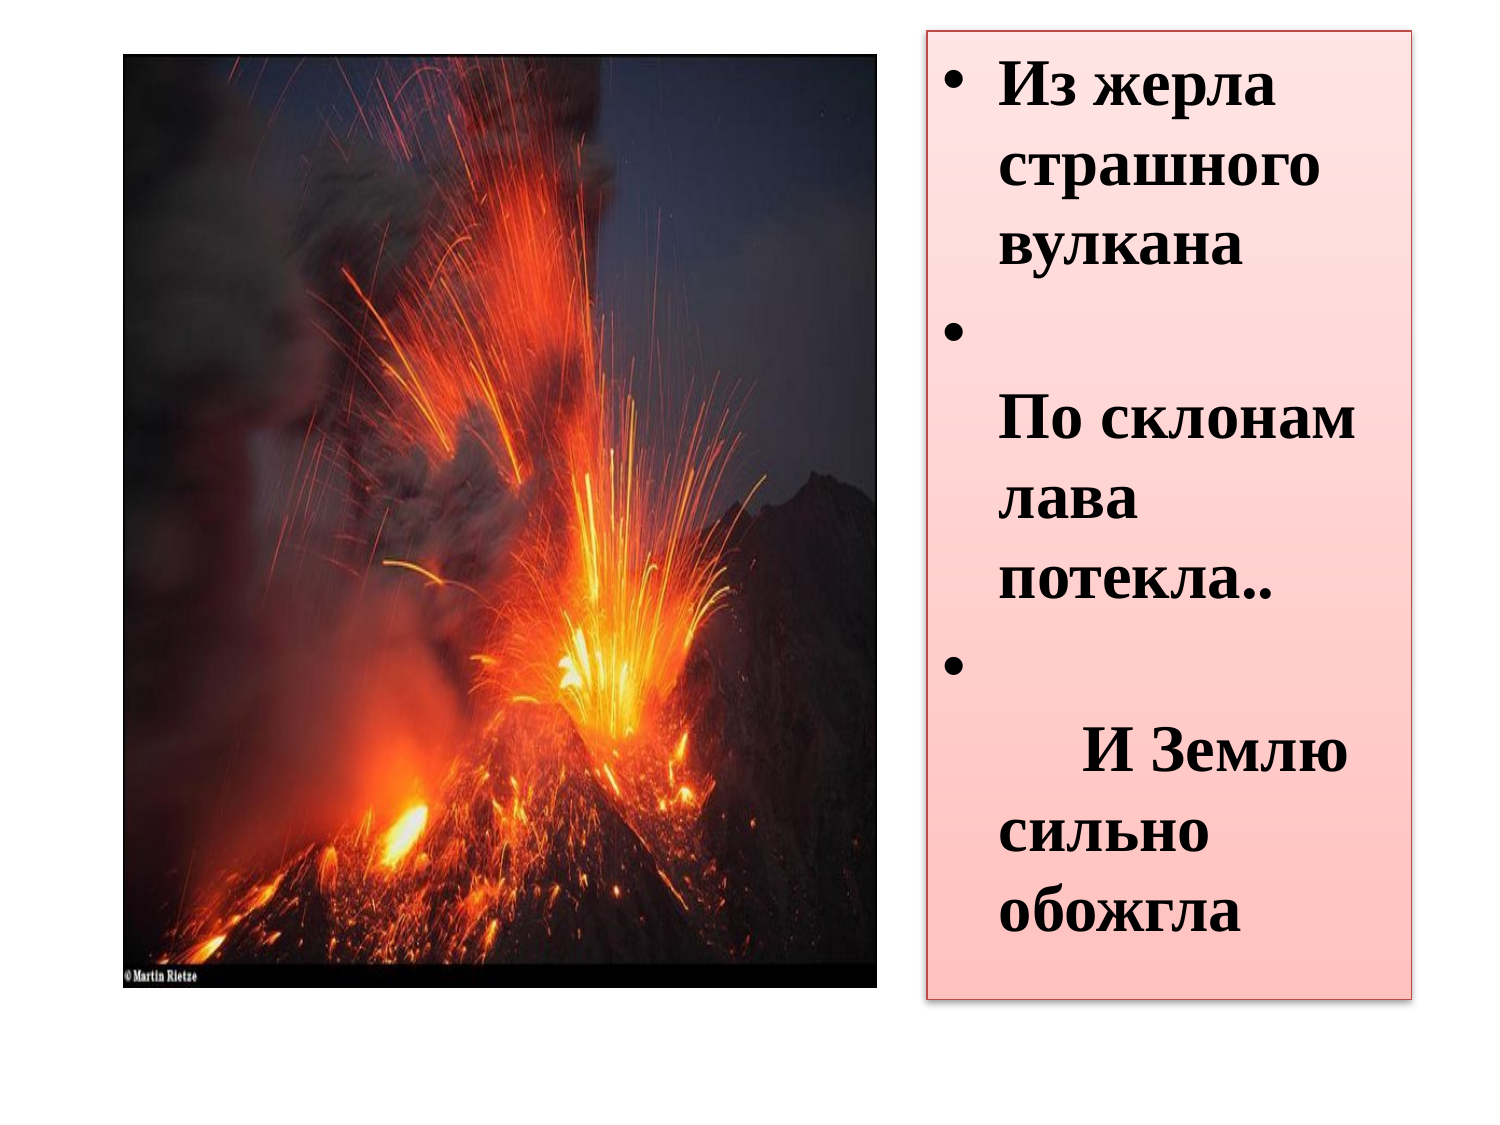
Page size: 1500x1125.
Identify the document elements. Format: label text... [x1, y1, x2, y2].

picture [123, 54, 877, 988]
list Из жерла страшного вулкана По склонам лава потекла.. И Землю сильно обожгла [926, 30, 1412, 1000]
